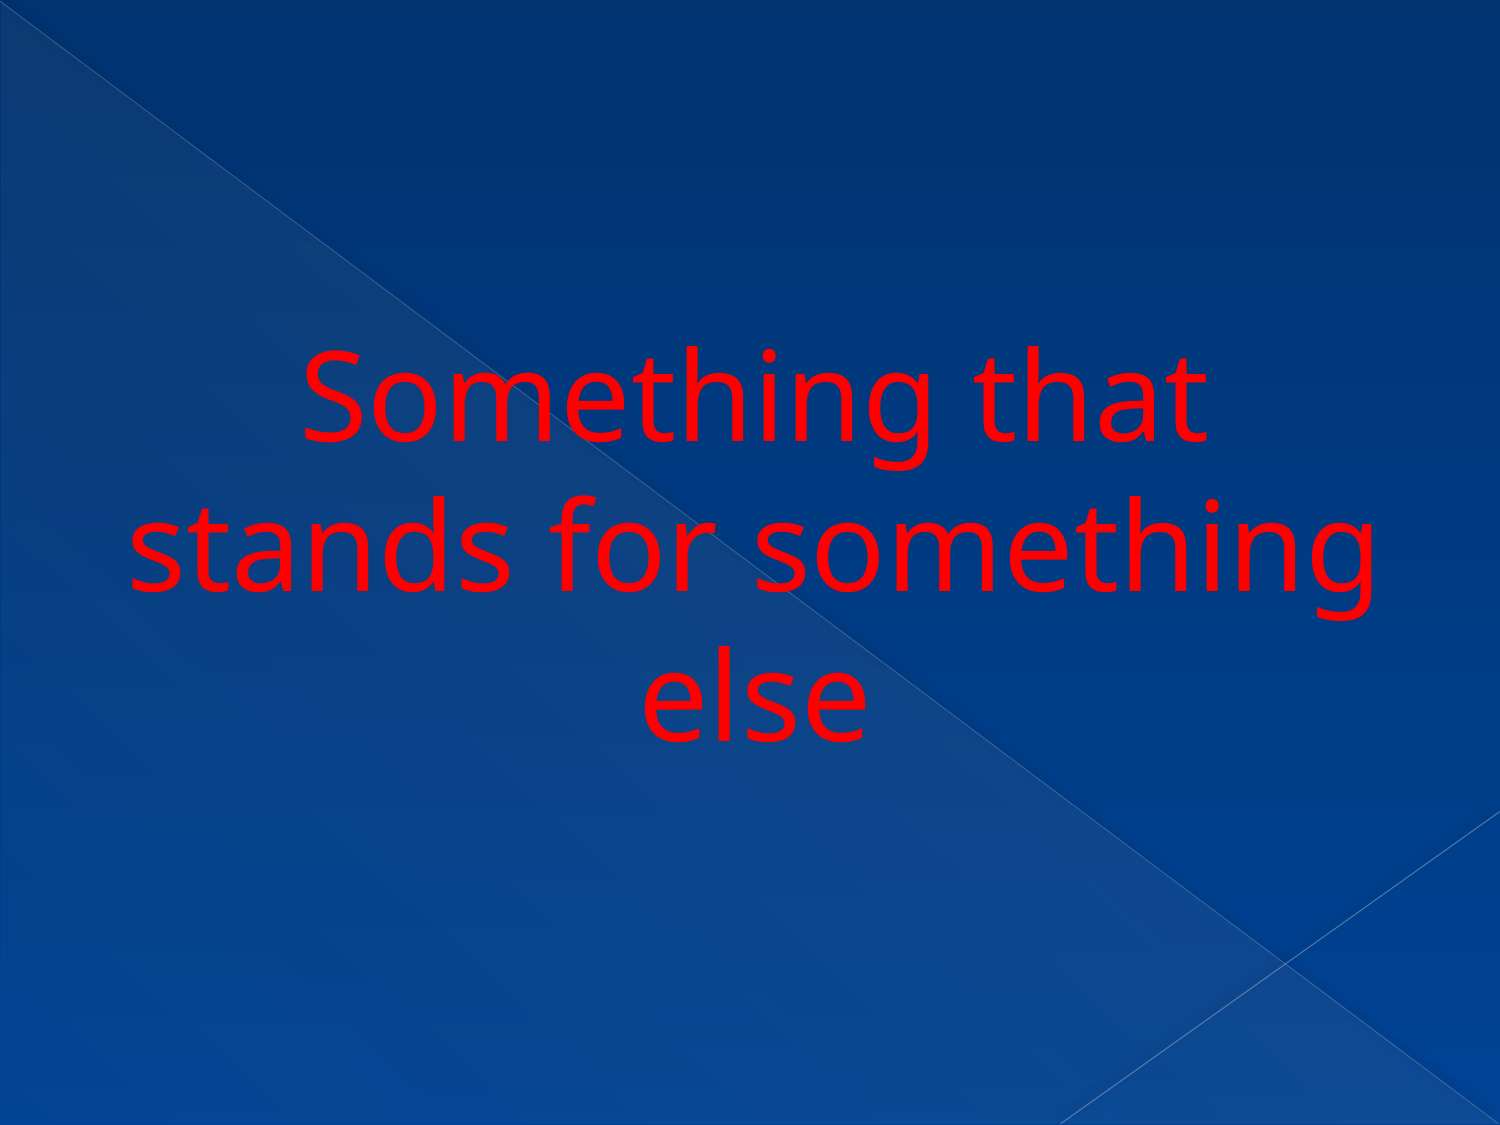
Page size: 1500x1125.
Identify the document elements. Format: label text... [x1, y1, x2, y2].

list Something that stands for something else [75, 308, 1425, 1059]
